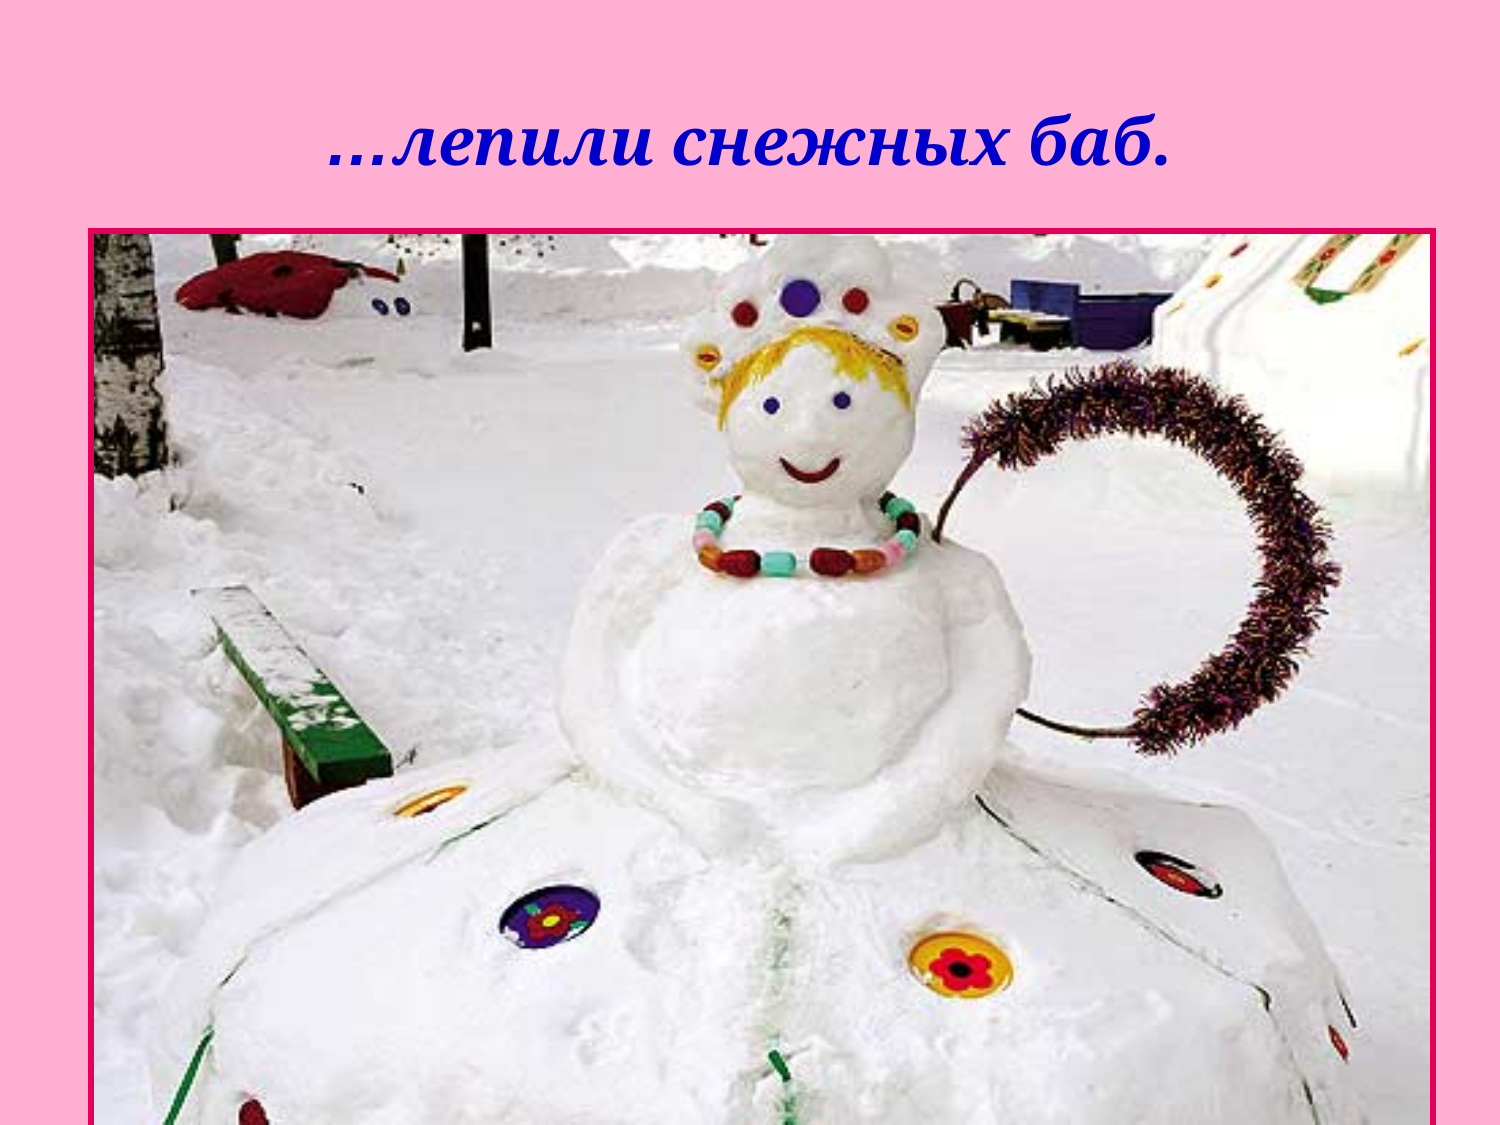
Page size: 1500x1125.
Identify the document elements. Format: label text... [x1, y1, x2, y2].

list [93, 234, 1430, 1125]
title …лепили снежных баб. [75, 45, 1425, 233]
